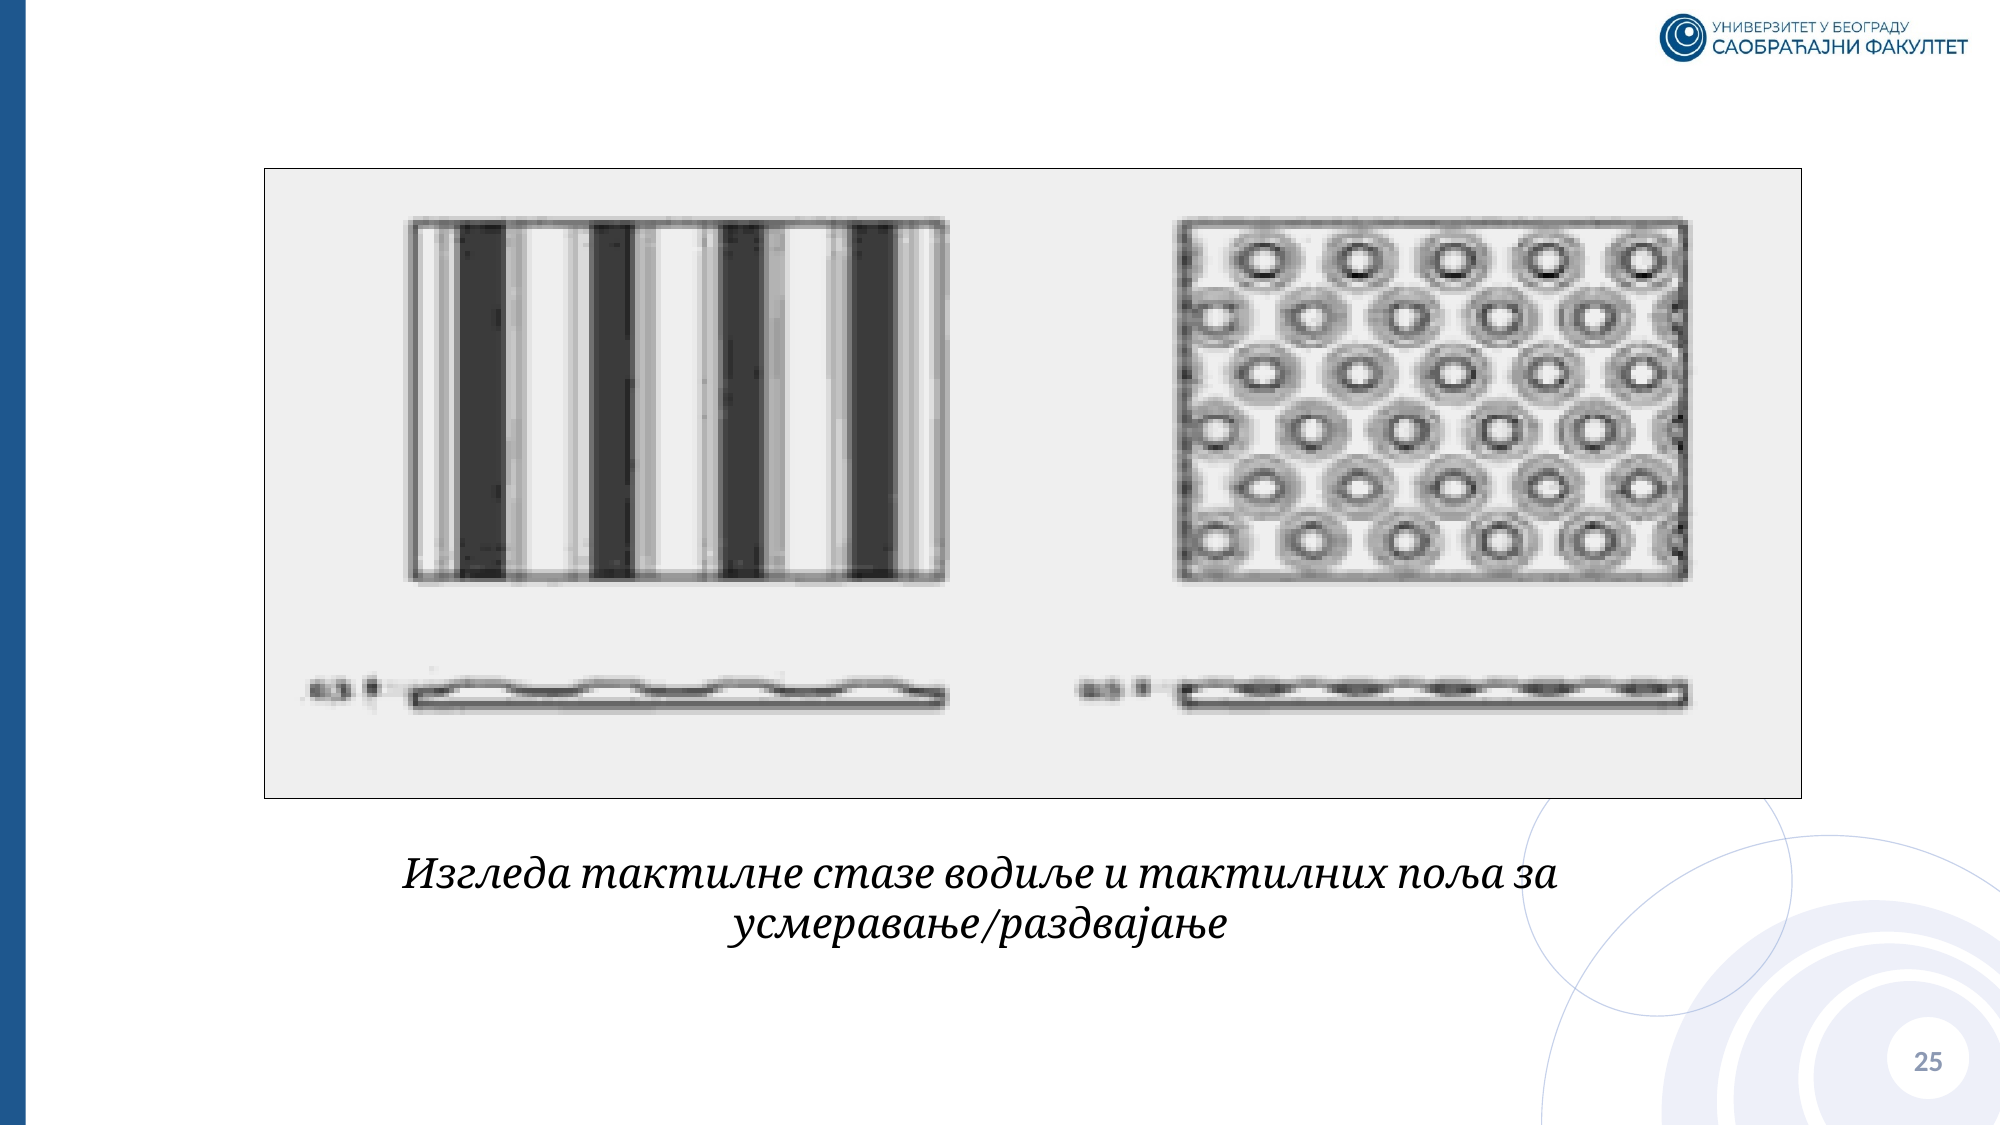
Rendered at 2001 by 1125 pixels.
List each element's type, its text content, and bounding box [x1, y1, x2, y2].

slide_number 25 [1890, 1029, 1968, 1090]
picture [264, 168, 1802, 799]
picture [1655, 9, 1972, 66]
text_box Изгледа тактилне стазе водиље и тактилних поља за усмеравање/раздвајање [264, 839, 1698, 955]
